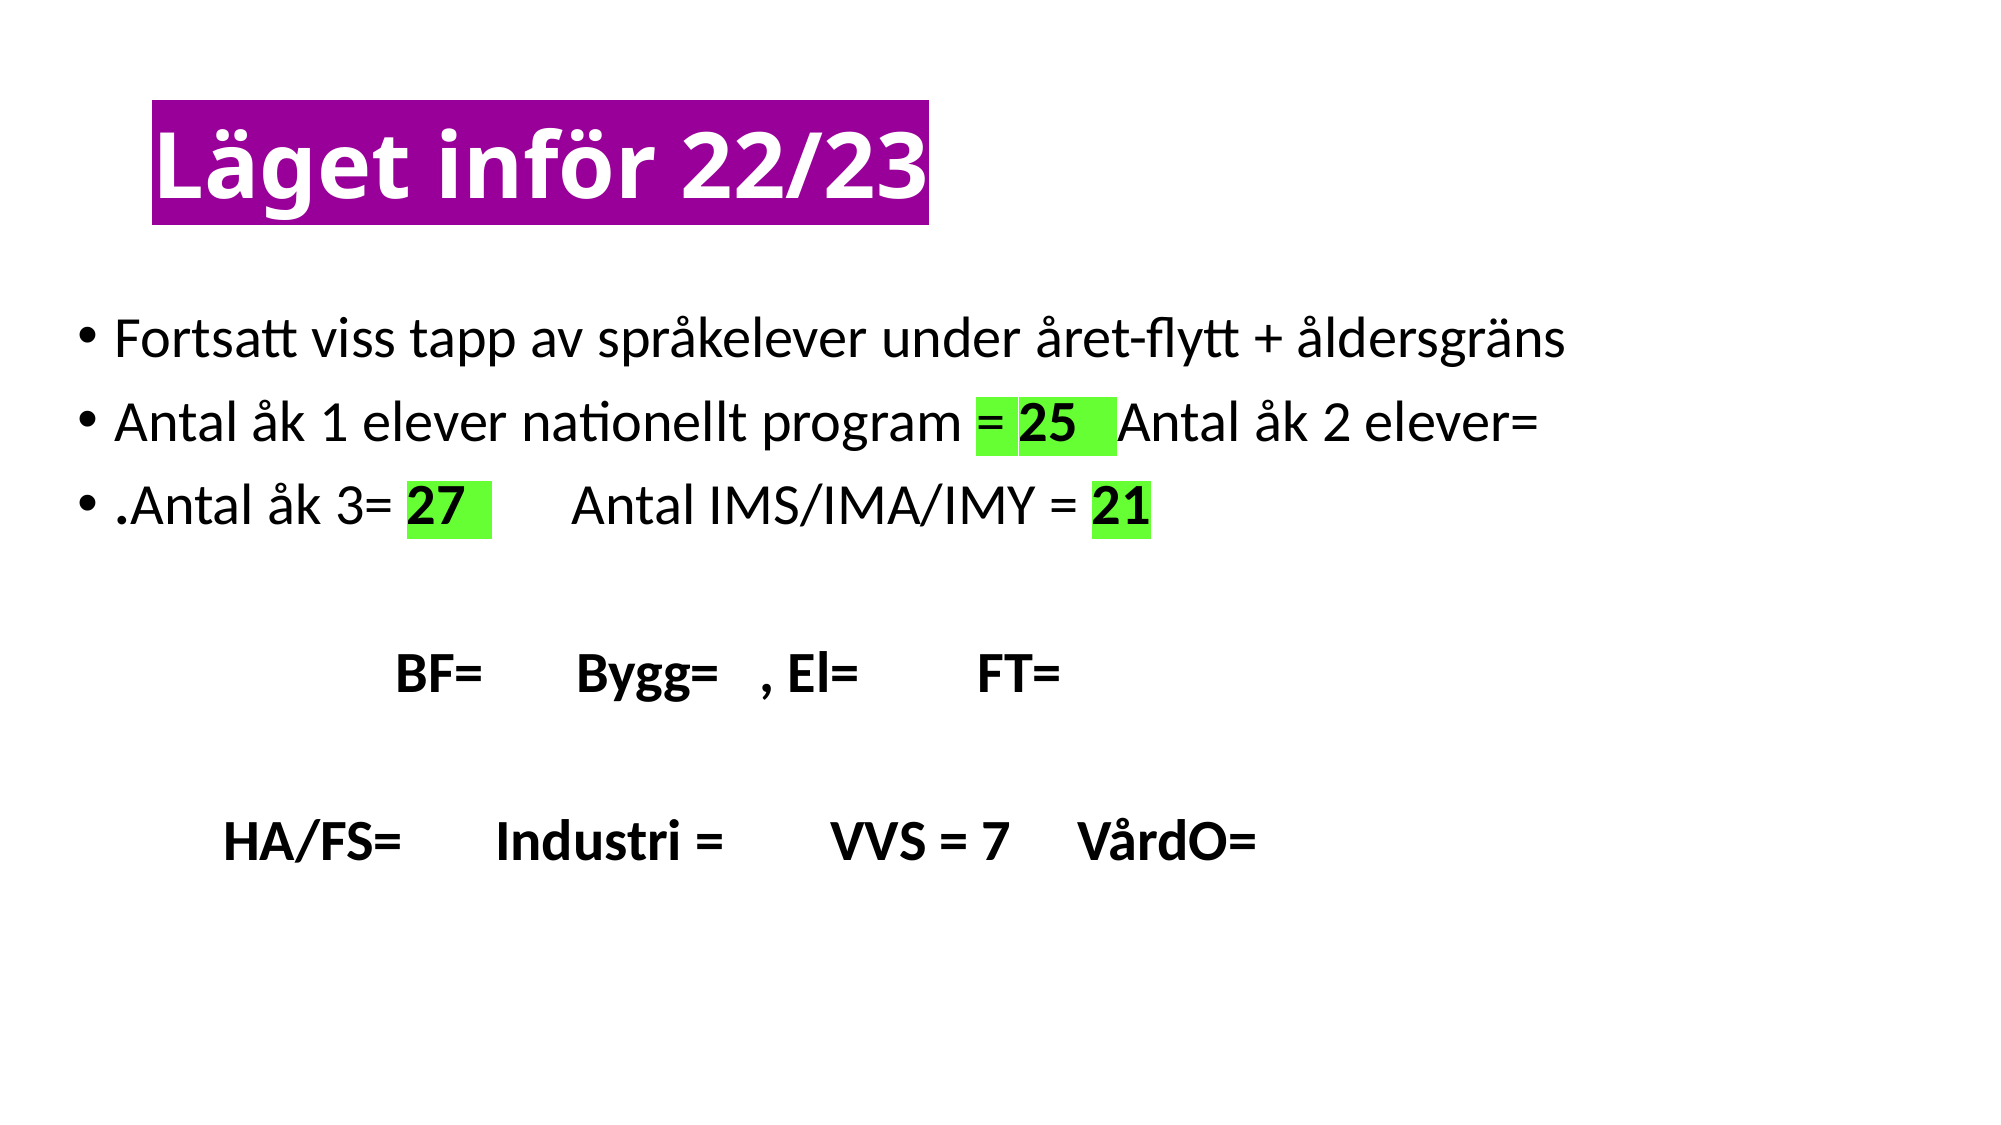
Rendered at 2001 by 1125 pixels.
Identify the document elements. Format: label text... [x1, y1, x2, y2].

title Läget inför 22/23 [137, 59, 1863, 278]
list Fortsatt viss tapp av språkelever under året-flytt + åldersgräns Antal åk 1 elever nationellt program = 25 Antal åk 2 elever= .Antal åk 3= 27 Antal IMS/IMA/IMY = 21 BF= Bygg= , El= FT= HA/FS= Industri = VVS = 7 VårdO= [62, 299, 1863, 1014]
